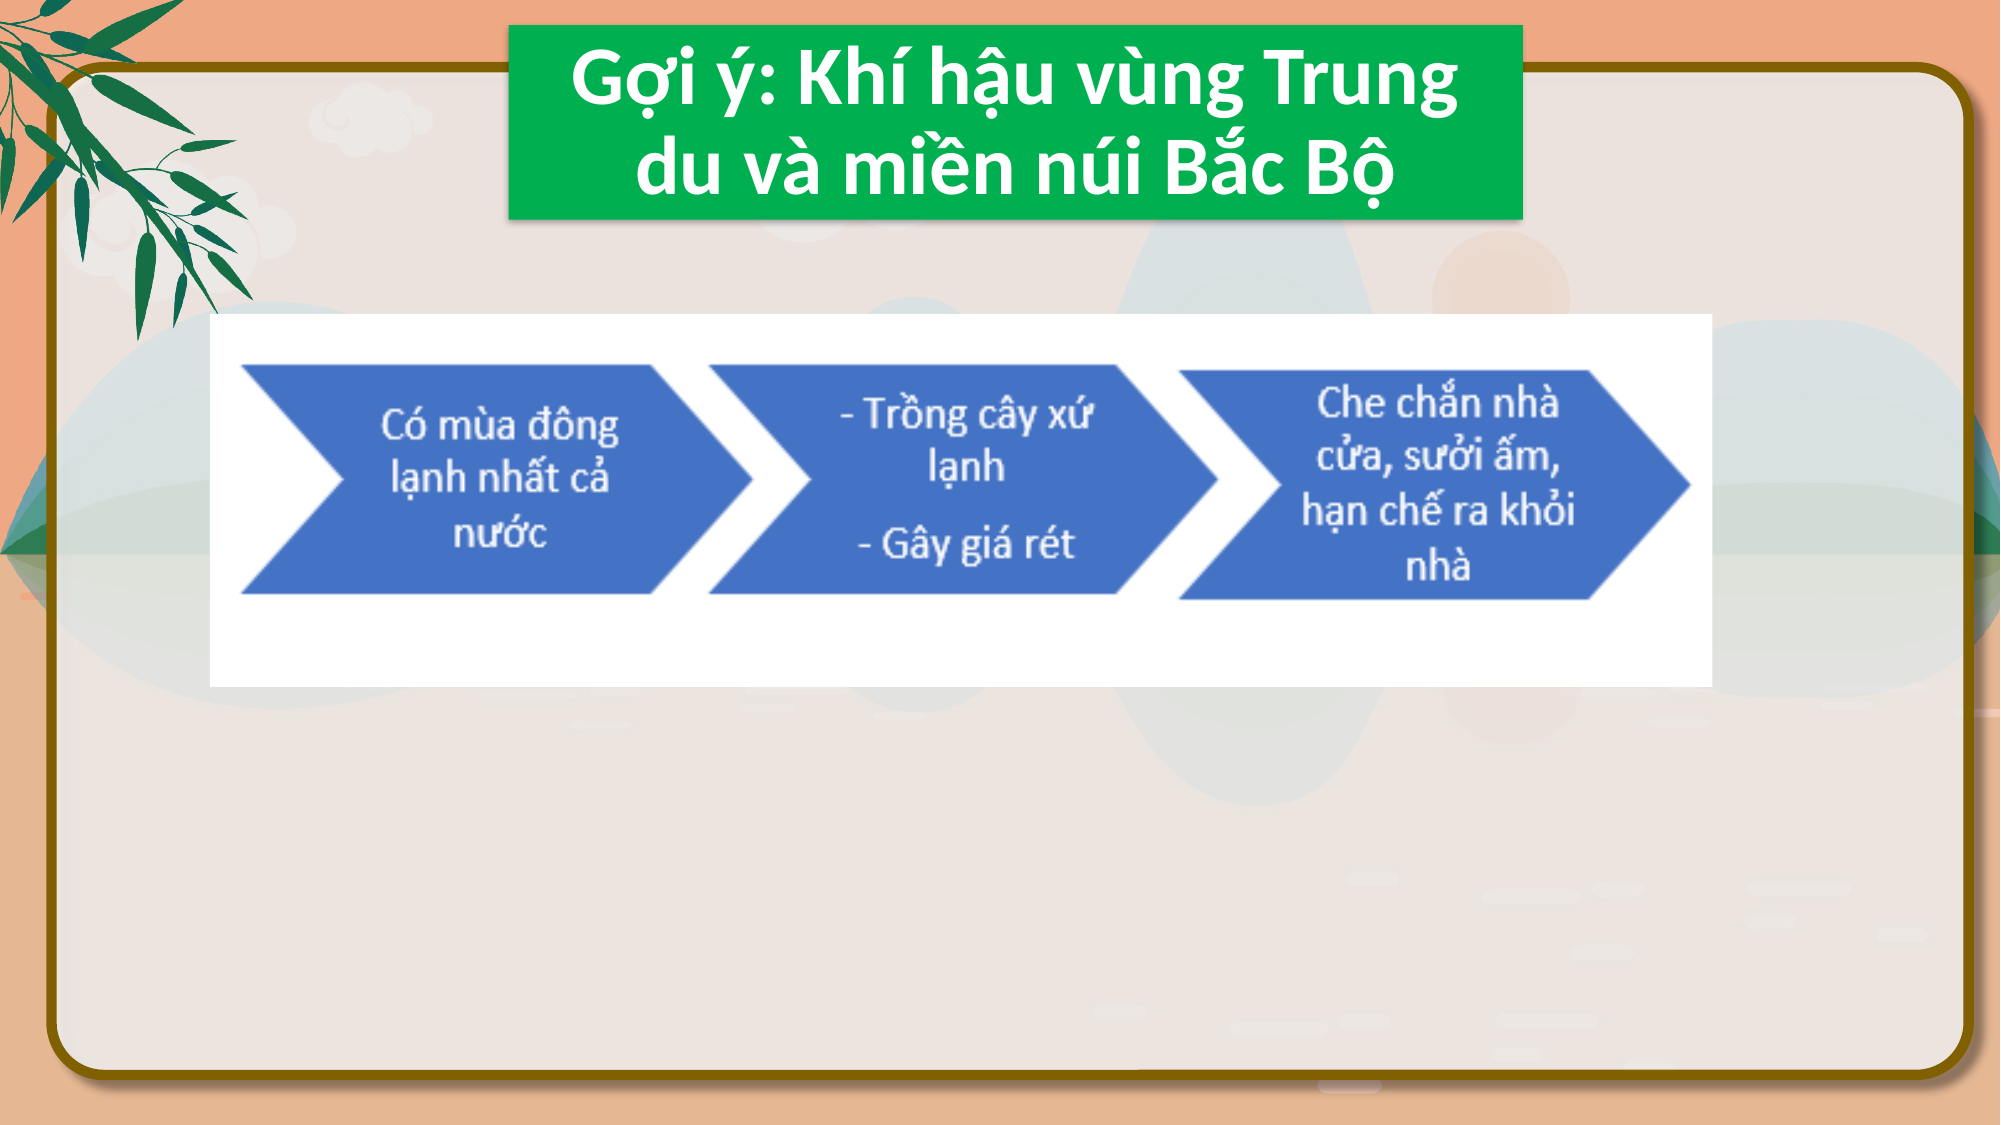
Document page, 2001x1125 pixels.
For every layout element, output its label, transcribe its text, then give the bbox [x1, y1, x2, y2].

text_box Gợi ý: Khí hậu vùng Trung du và miền núi Bắc Bộ [508, 25, 1523, 220]
picture [0, 0, 2000, 1125]
